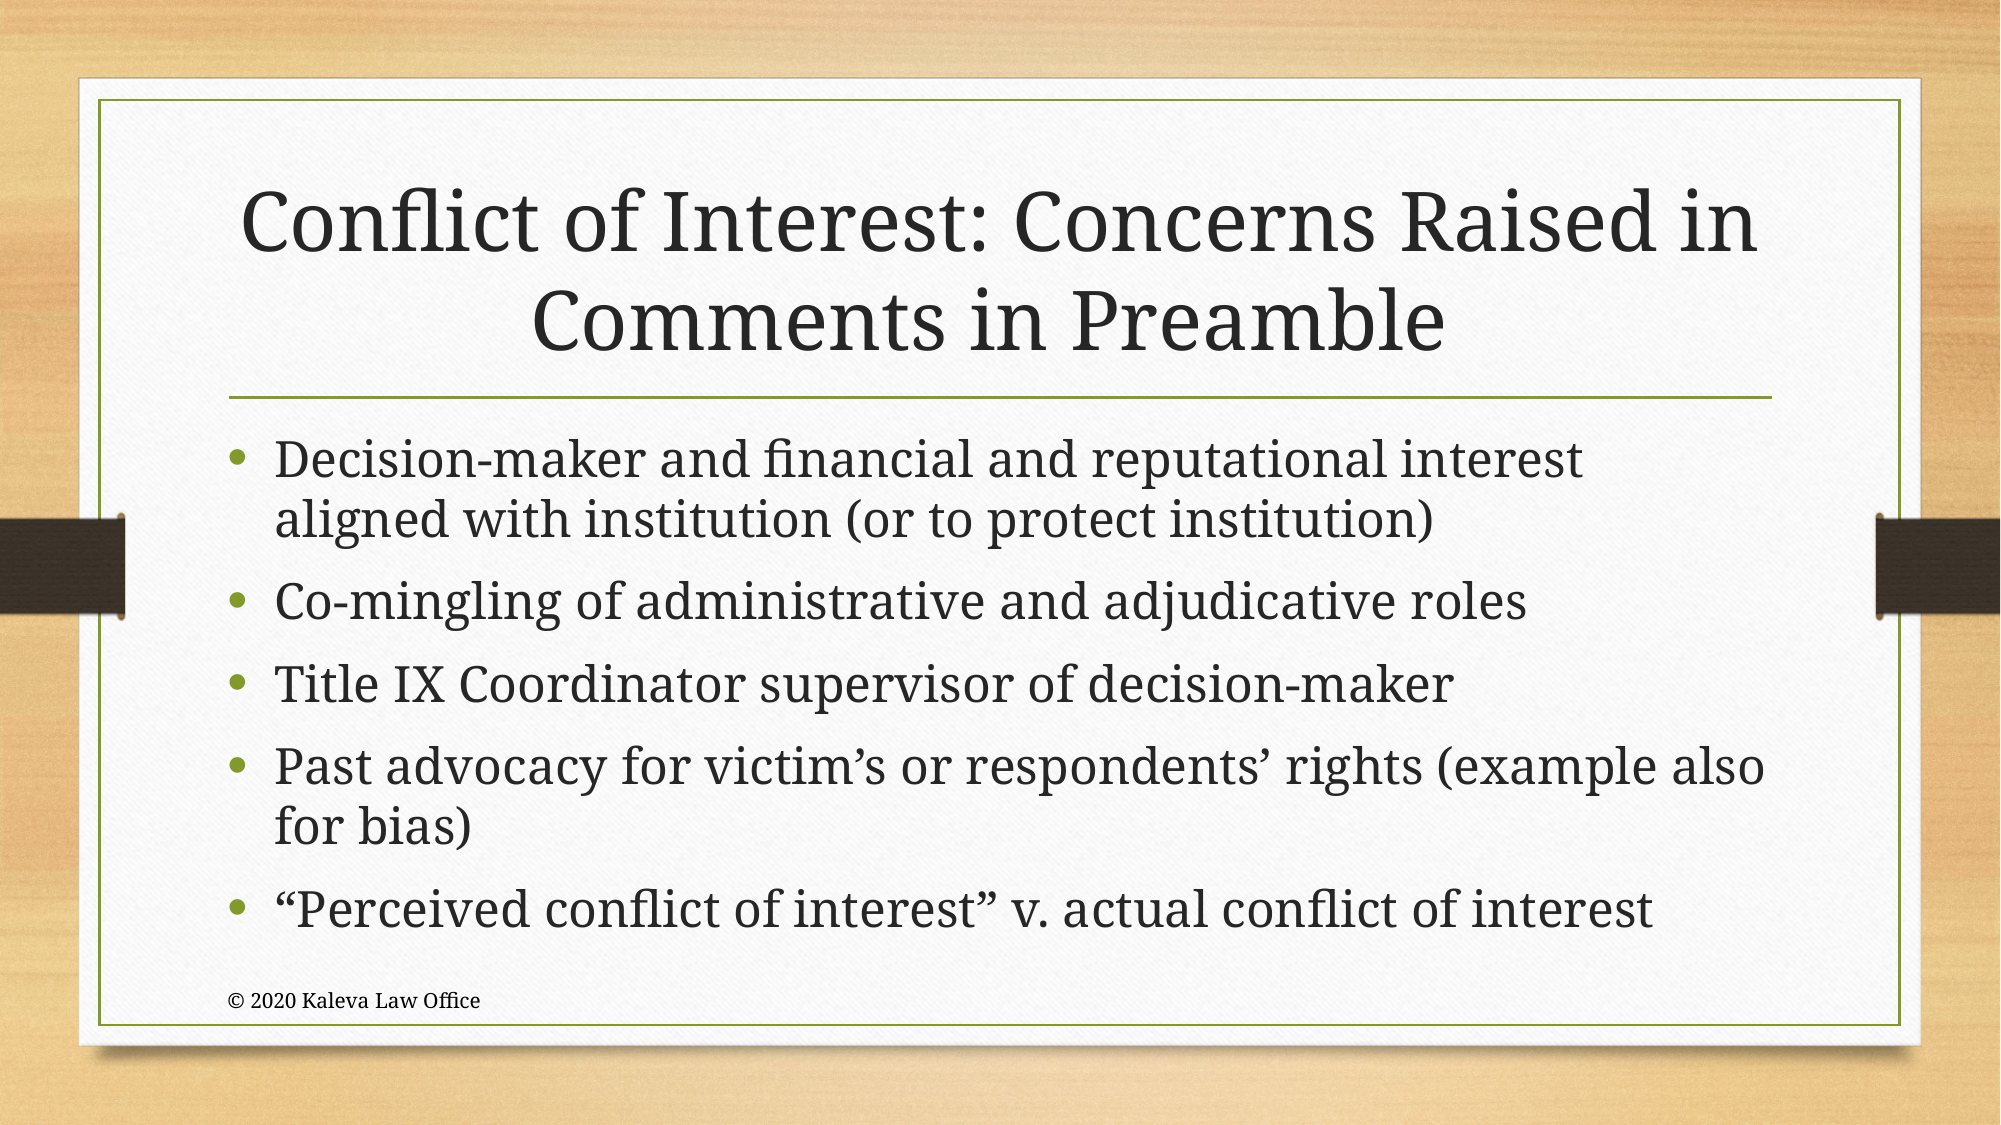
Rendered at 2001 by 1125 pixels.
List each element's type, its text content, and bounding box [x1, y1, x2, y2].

title Conflict of Interest: Concerns Raised in Comments in Preamble [212, 161, 1788, 375]
list Decision-maker and financial and reputational interest aligned with institution (or to protect institution) Co-mingling of administrative and adjudicative roles Title IX Coordinator supervisor of decision-maker Past advocacy for victim’s or respondents’ rights (example also for bias) “Perceived conflict of interest” v. actual conflict of interest [212, 419, 1788, 964]
footer © 2020 Kaleva Law Office [212, 979, 1411, 1025]
picture [0, 0, 2001, 1125]
